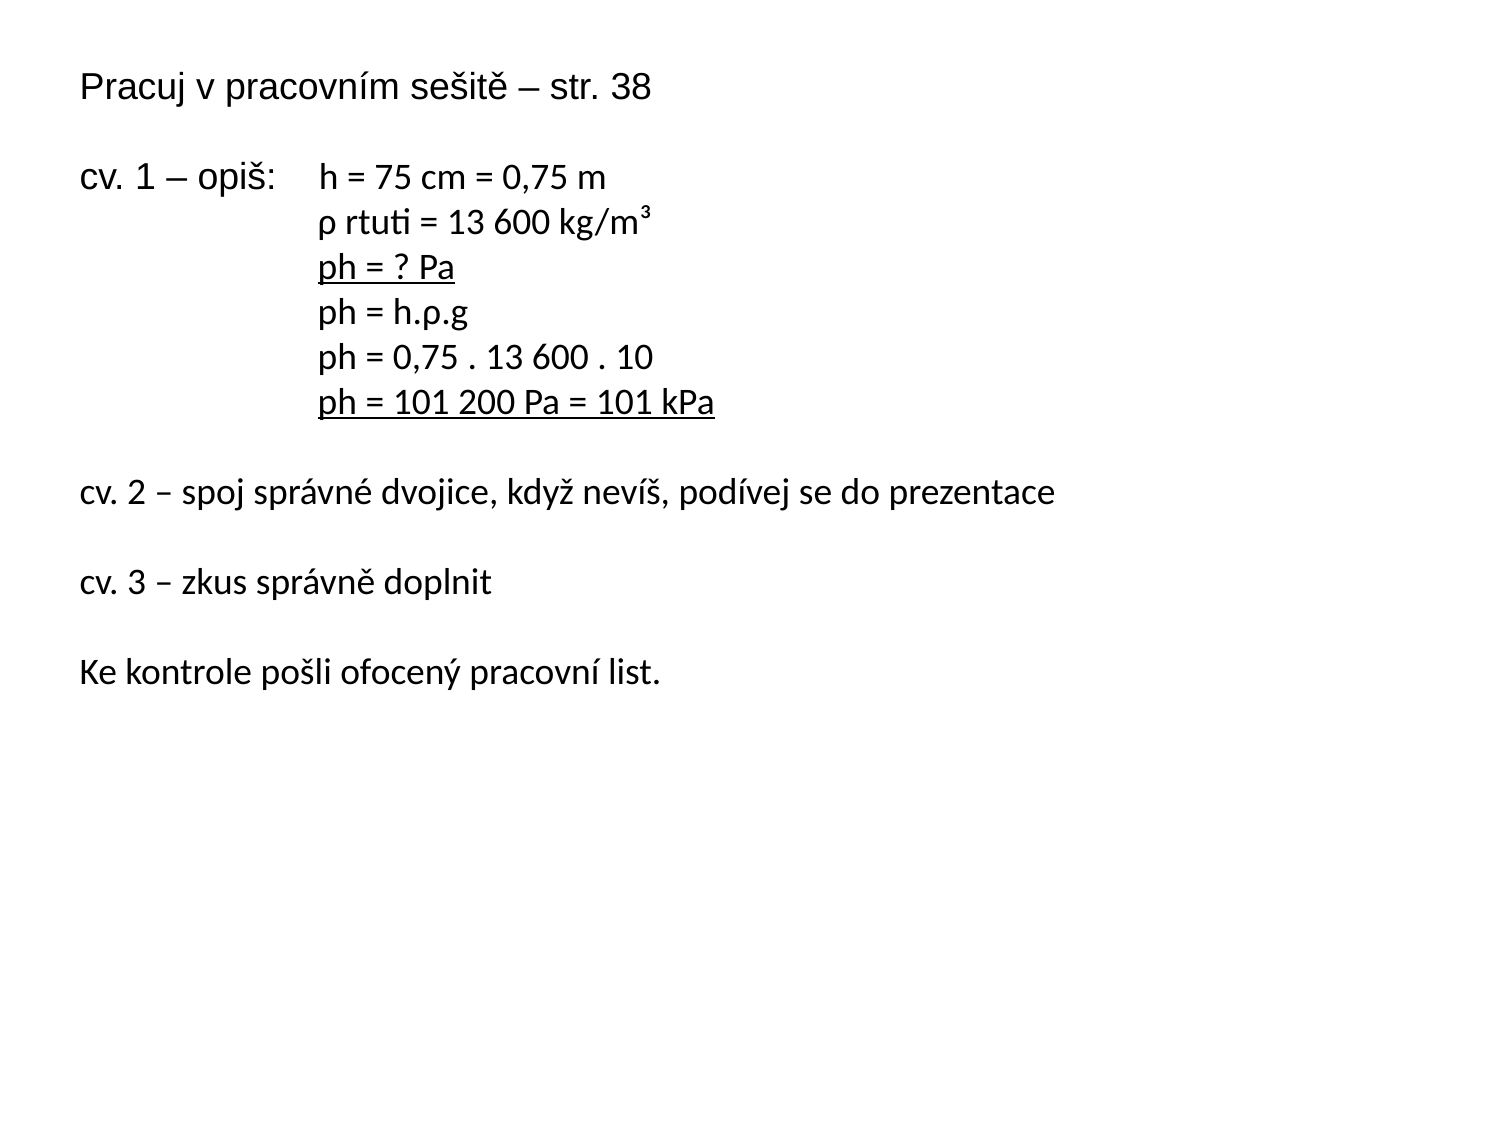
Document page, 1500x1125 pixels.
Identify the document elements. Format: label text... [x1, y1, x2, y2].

text_box Pracuj v pracovním sešitě – str. 38 cv. 1 – opiš: h = 75 cm = 0,75 m ρ rtuti = 13 600 kg/m³ ph = ? Pa ph = h.ρ.g ph = 0,75 . 13 600 . 10 ph = 101 200 Pa = 101 kPa cv. 2 – spoj správné dvojice, když nevíš, podívej se do prezentace cv. 3 – zkus správně doplnit Ke kontrole pošli ofocený pracovní list. [64, 54, 1424, 745]
